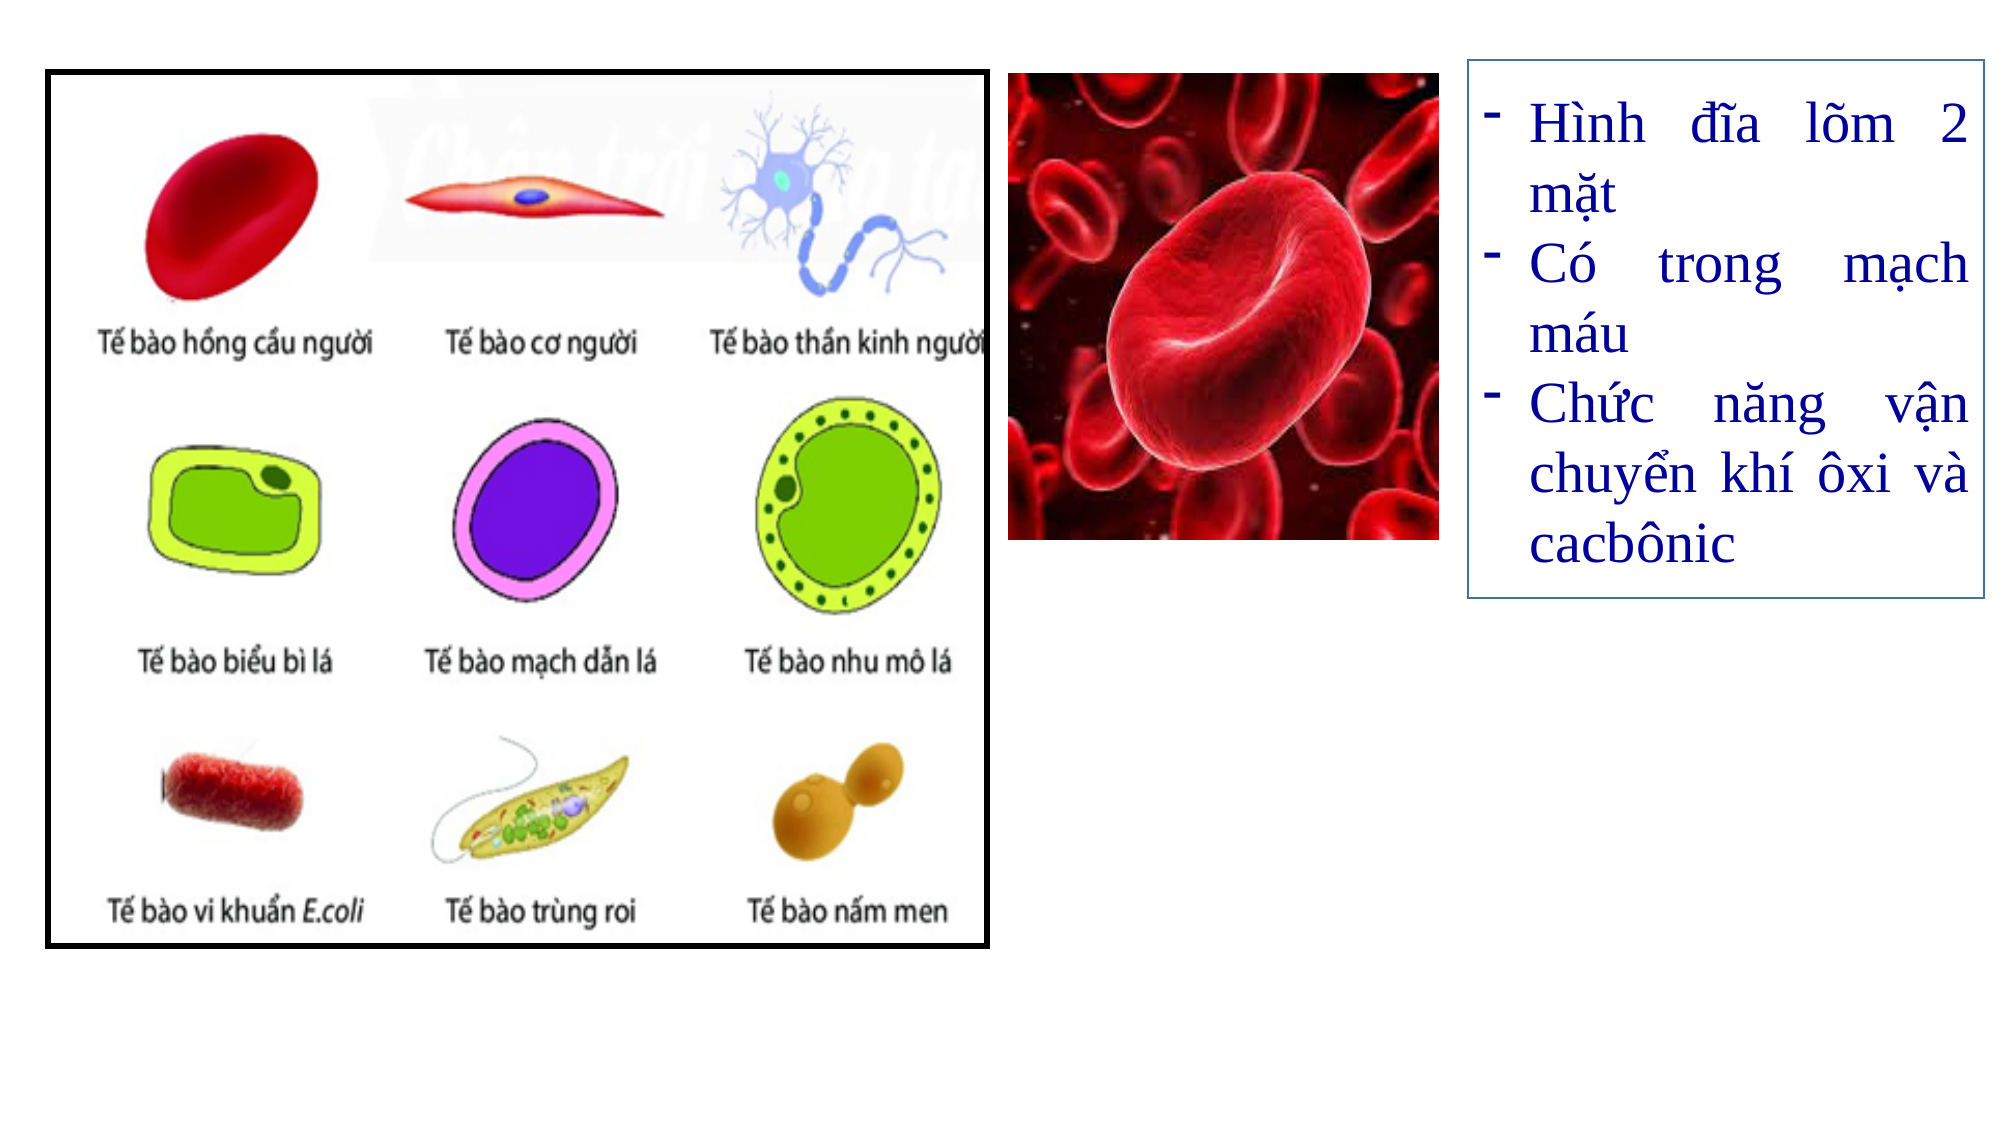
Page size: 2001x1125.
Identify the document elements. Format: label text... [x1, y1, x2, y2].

picture [1008, 73, 1439, 540]
text_box Hình đĩa lõm 2 mặt Có trong mạch máu Chức năng vận chuyển khí ôxi và cacbônic [1467, 59, 1985, 599]
picture [51, 74, 984, 943]
